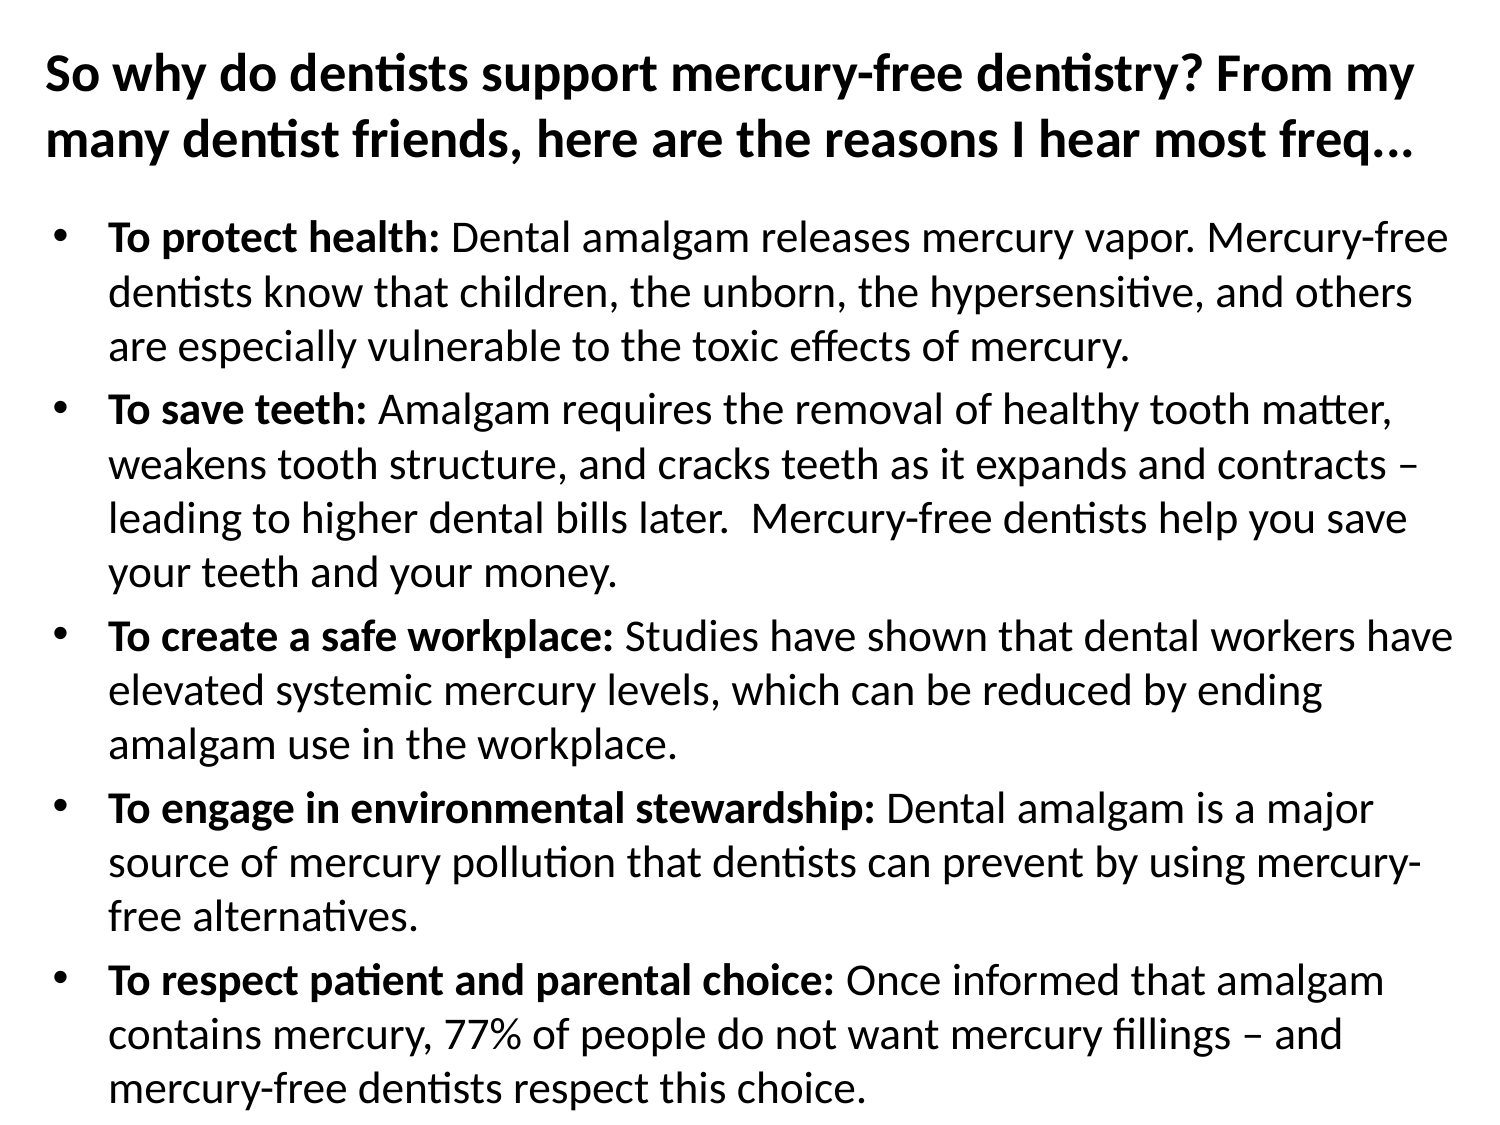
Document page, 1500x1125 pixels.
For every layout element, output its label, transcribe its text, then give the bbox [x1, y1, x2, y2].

title So why do dentists support mercury-free dentistry? From my many dentist friends, here are the reasons I hear most freq... [24, 24, 1438, 180]
list To protect health: Dental amalgam releases mercury vapor. Mercury-free dentists know that children, the unborn, the hypersensitive, and others are especially vulnerable to the toxic effects of mercury. To save teeth: Amalgam requires the removal of healthy tooth matter, weakens tooth structure, and cracks teeth as it expands and contracts – leading to higher dental bills later. Mercury-free dentists help you save your teeth and your money. To create a safe workplace: Studies have shown that dental workers have elevated systemic mercury levels, which can be reduced by ending amalgam use in the workplace. To engage in environmental stewardship: Dental amalgam is a major source of mercury pollution that dentists can prevent by using mercury-free alternatives. To respect patient and parental choice: Once informed that amalgam contains mercury, 77% of people do not want mercury fillings – and mercury-free dentists respect this choice. [37, 200, 1475, 1125]
